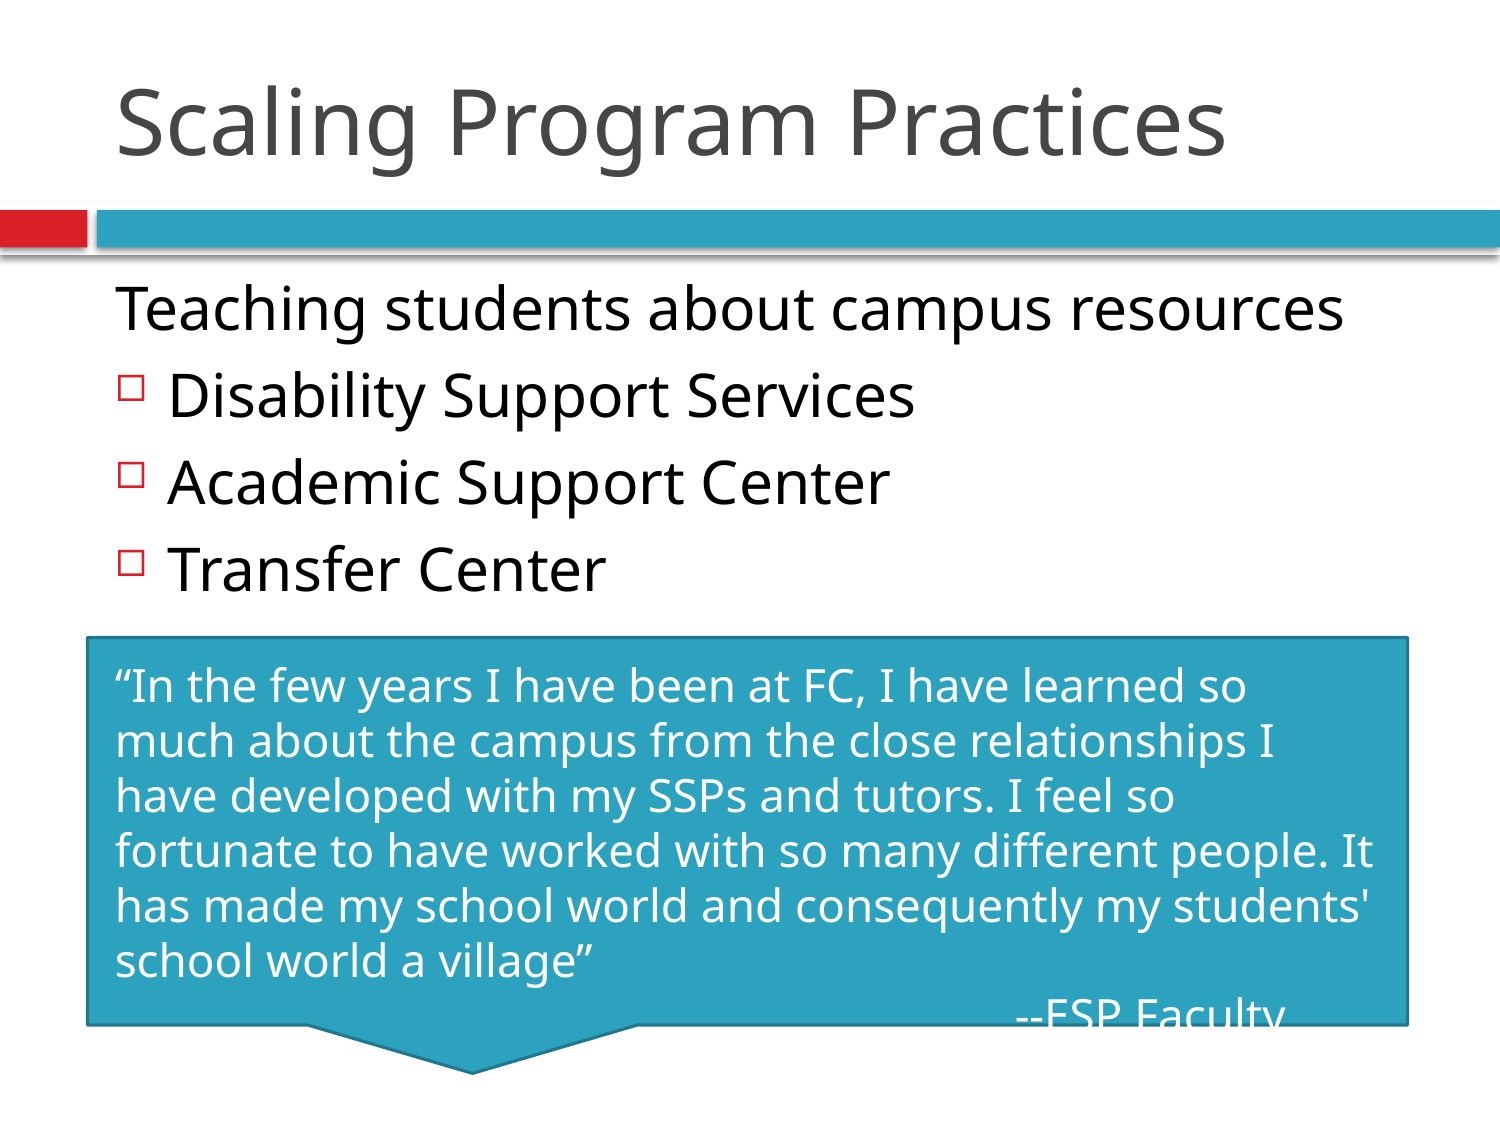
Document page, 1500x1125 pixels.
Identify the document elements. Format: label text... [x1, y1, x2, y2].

list Teaching students about campus resources Disability Support Services Academic Support Center Transfer Center [100, 262, 1438, 1000]
text_box [85, 635, 1410, 1027]
text_box “In the few years I have been at FC, I have learned so much about the campus from the close relationships I have developed with my SSPs and tutors. I feel so fortunate to have worked with so many different people. It has made my school world and consequently my students' school world a village” --ESP Faculty [99, 649, 1395, 1095]
title Scaling Program Practices [100, 37, 1438, 200]
